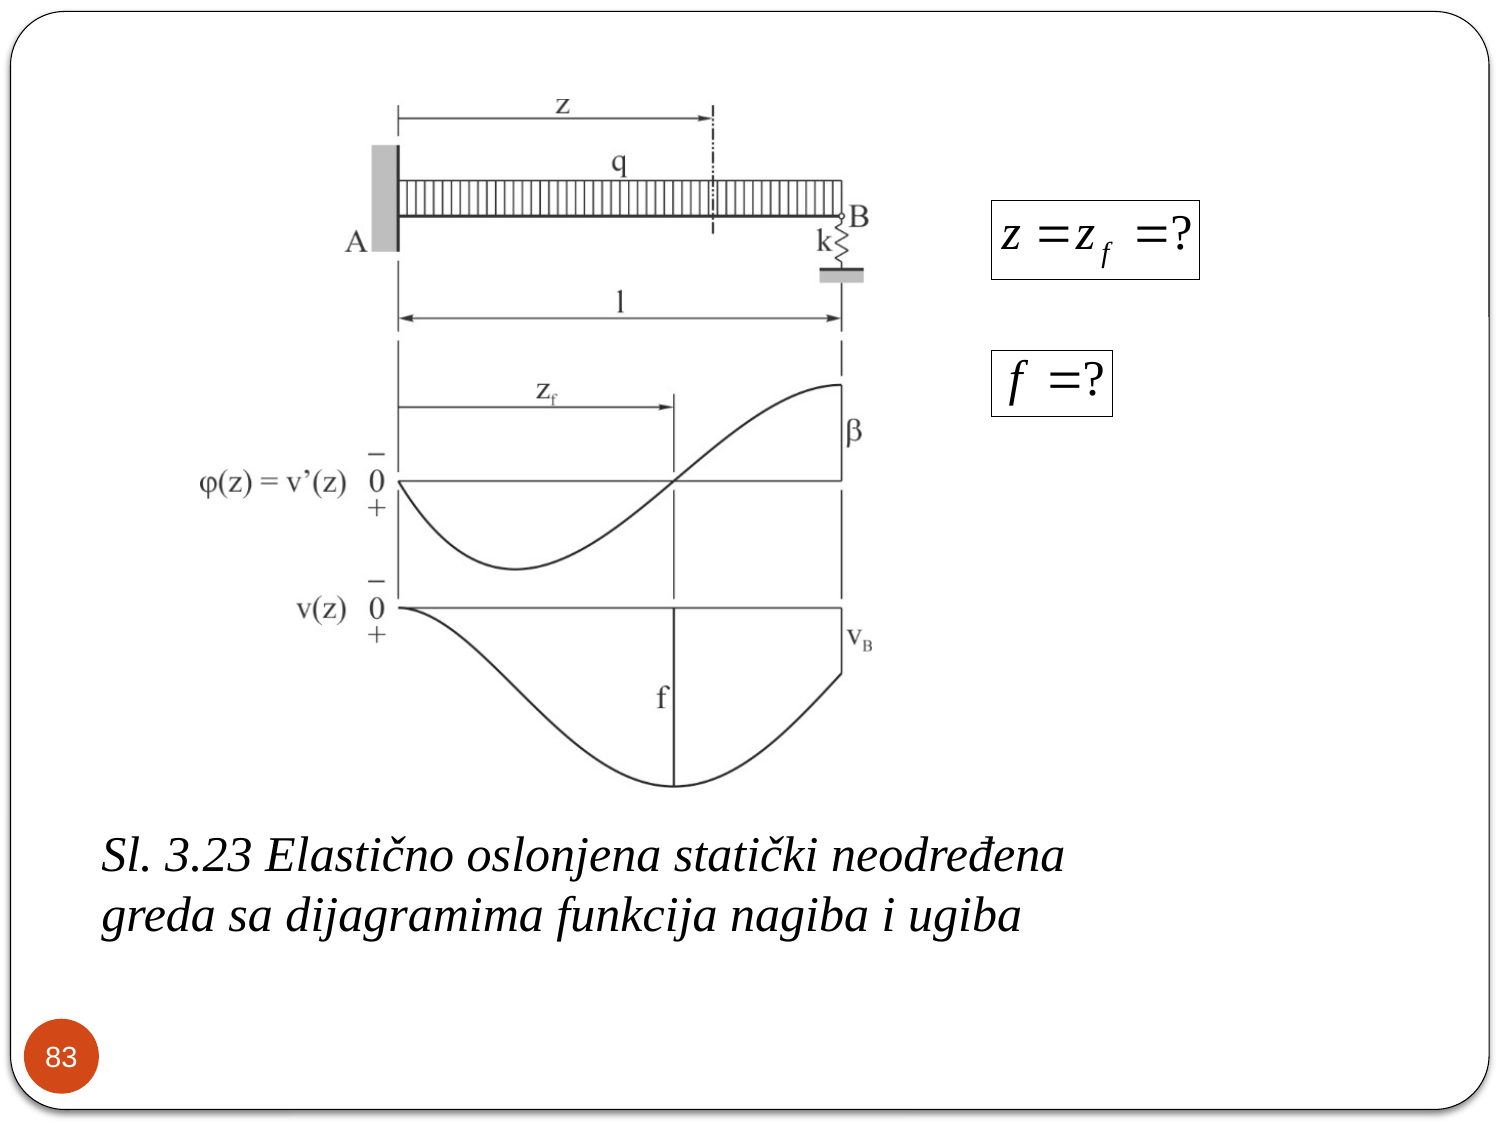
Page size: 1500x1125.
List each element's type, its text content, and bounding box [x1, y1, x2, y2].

picture [199, 99, 878, 788]
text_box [991, 199, 1201, 280]
slide_number 83 [23, 1018, 99, 1094]
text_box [991, 349, 1113, 417]
text_box Sl. 3.23 Elastično oslonjena statički neodređena greda sa dijagramima funkcija nagiba i ugiba [86, 813, 1100, 949]
